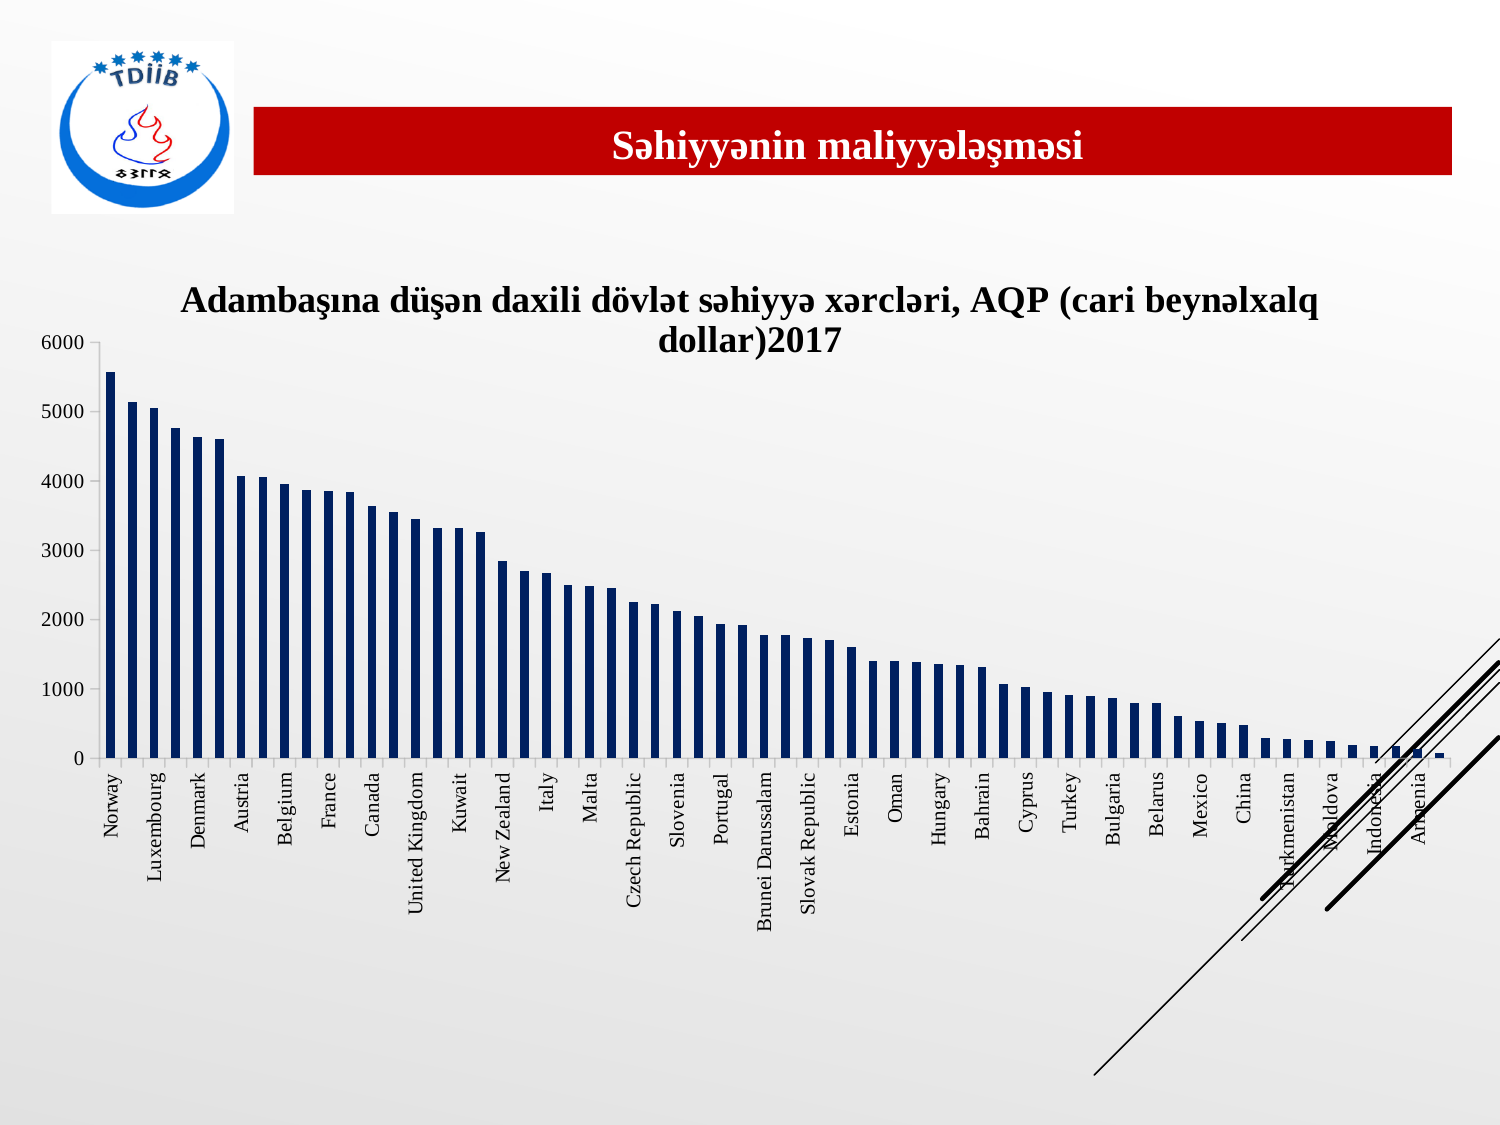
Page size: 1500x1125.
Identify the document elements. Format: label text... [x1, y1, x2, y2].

text_box Səhiyyənin maliyyələşməsi [253, 106, 1452, 176]
chart [26, 245, 1474, 968]
picture [50, 41, 235, 214]
